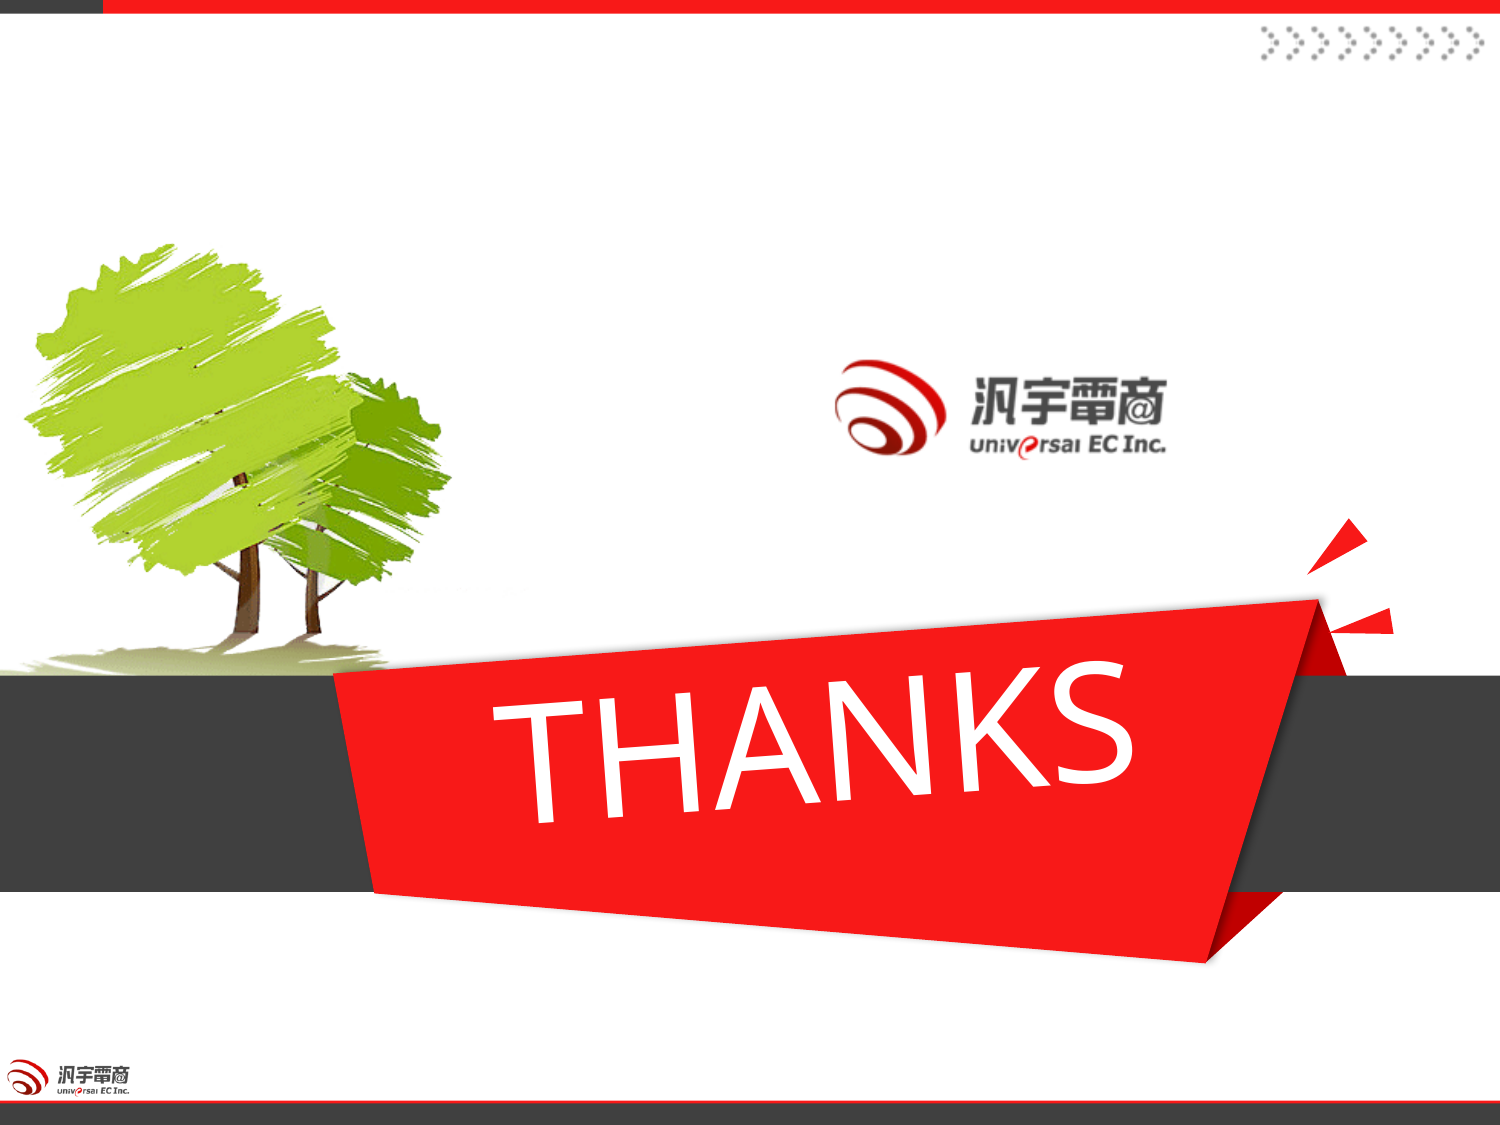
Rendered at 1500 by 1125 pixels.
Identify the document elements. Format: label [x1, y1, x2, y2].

picture [821, 344, 1180, 478]
picture [1255, 18, 1339, 69]
picture [2, 1053, 134, 1100]
picture [1418, 18, 1494, 69]
picture [0, 218, 532, 675]
picture [1340, 18, 1417, 69]
